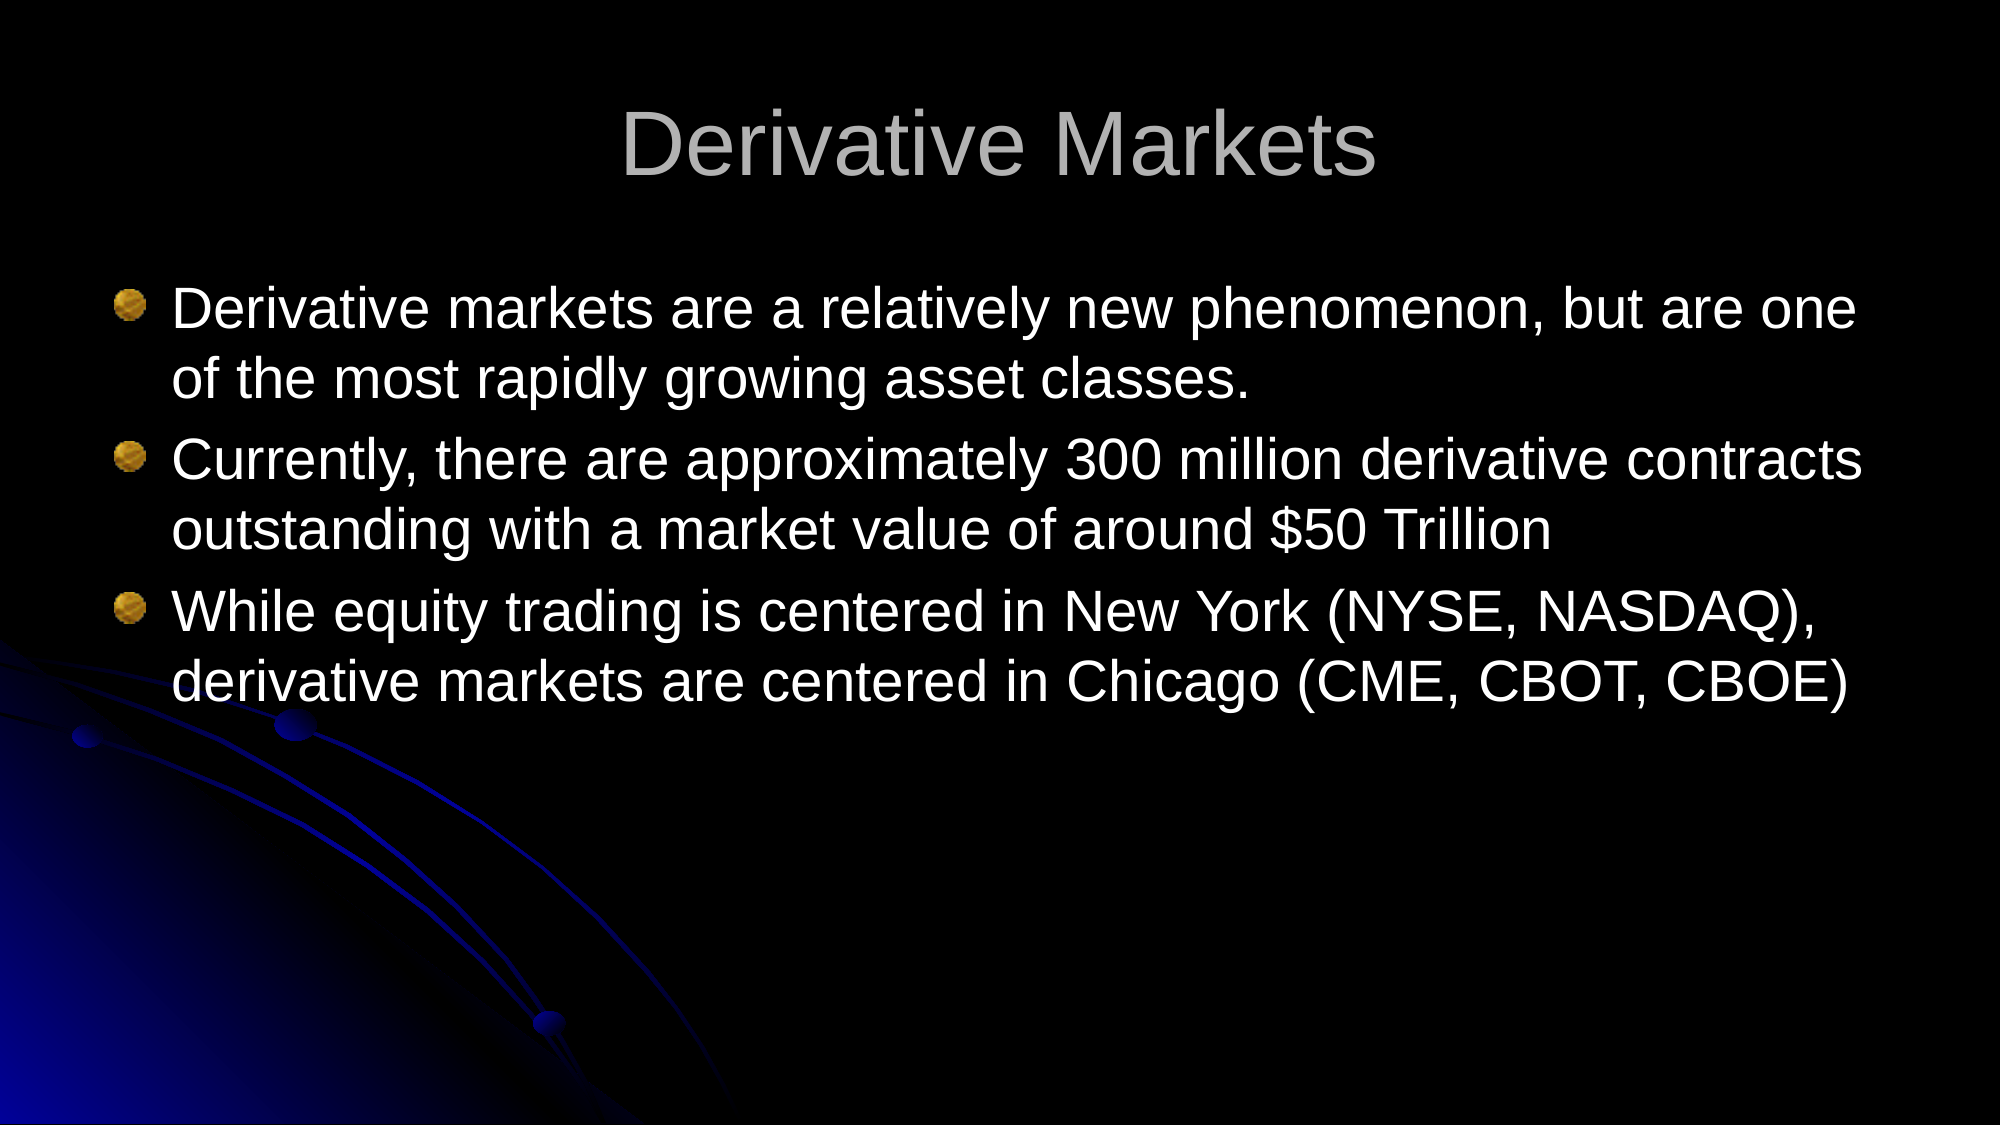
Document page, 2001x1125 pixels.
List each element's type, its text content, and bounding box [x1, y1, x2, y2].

list Derivative markets are a relatively new phenomenon, but are one of the most rapidly growing asset classes. Currently, there are approximately 300 million derivative contracts outstanding with a market value of around $50 Trillion While equity trading is centered in New York (NYSE, NASDAQ), derivative markets are centered in Chicago (CME, CBOT, CBOE) [99, 262, 1900, 1006]
picture [114, 592, 146, 624]
title Derivative Markets [324, 89, 1675, 189]
picture [114, 289, 146, 321]
picture [114, 441, 146, 472]
